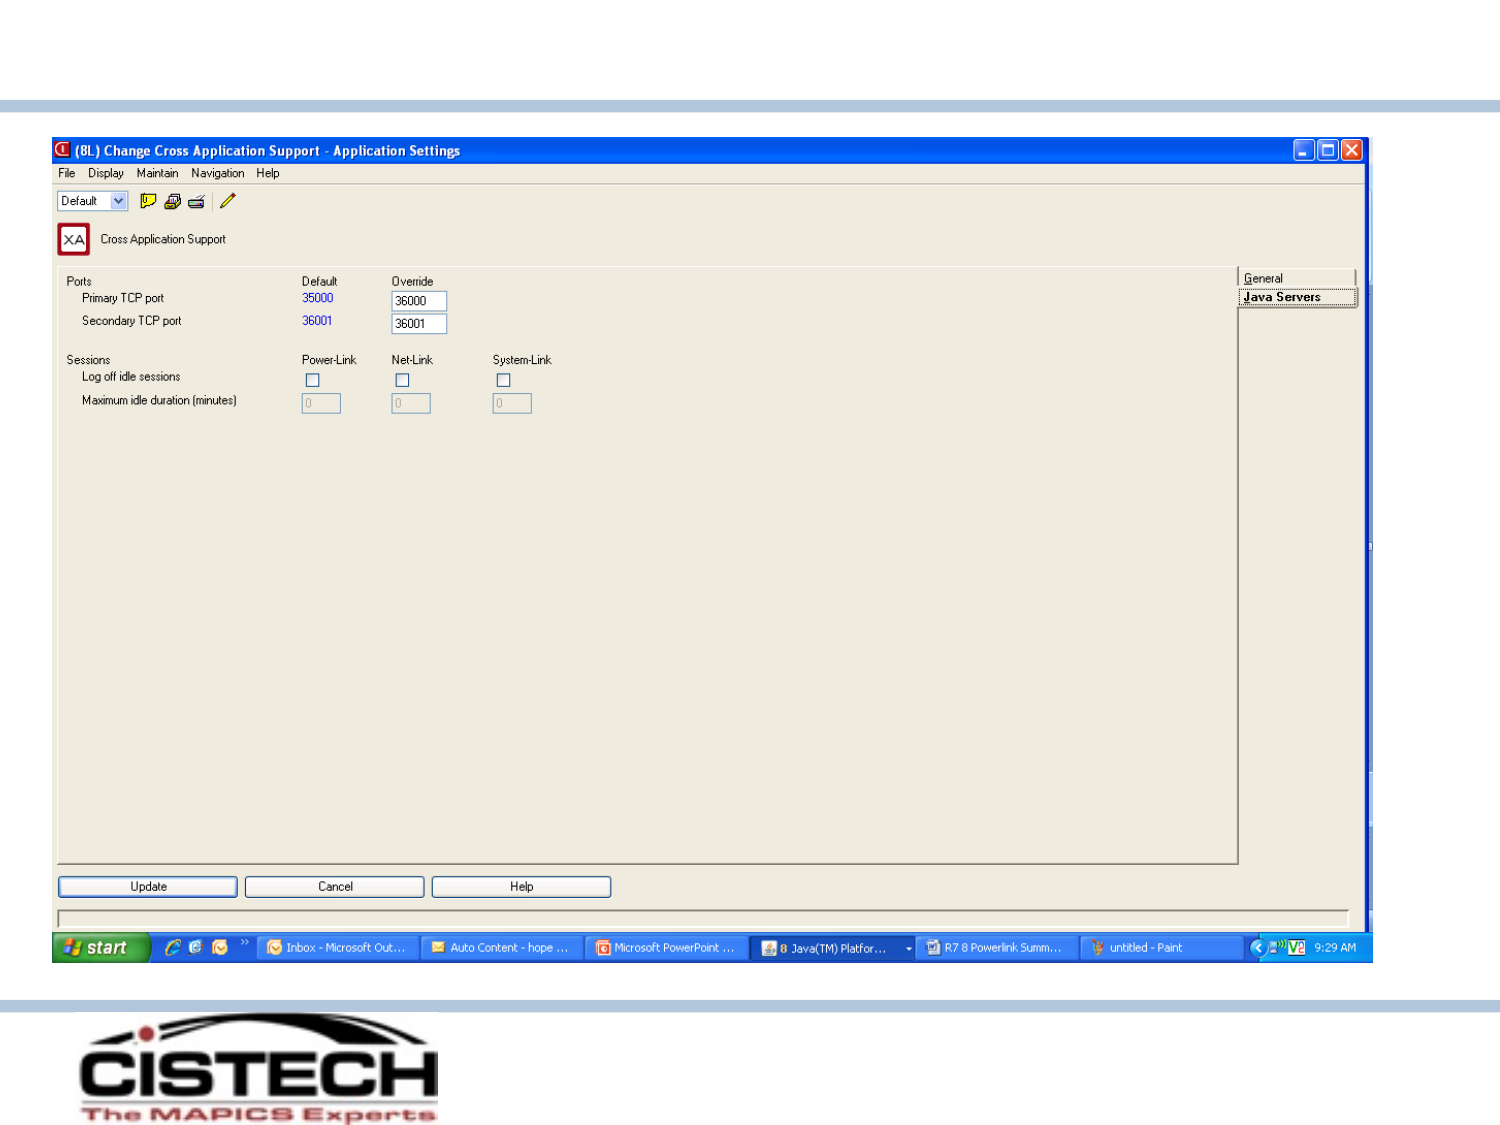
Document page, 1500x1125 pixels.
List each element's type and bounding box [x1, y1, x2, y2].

picture [74, 1012, 438, 1125]
list [52, 137, 1373, 963]
